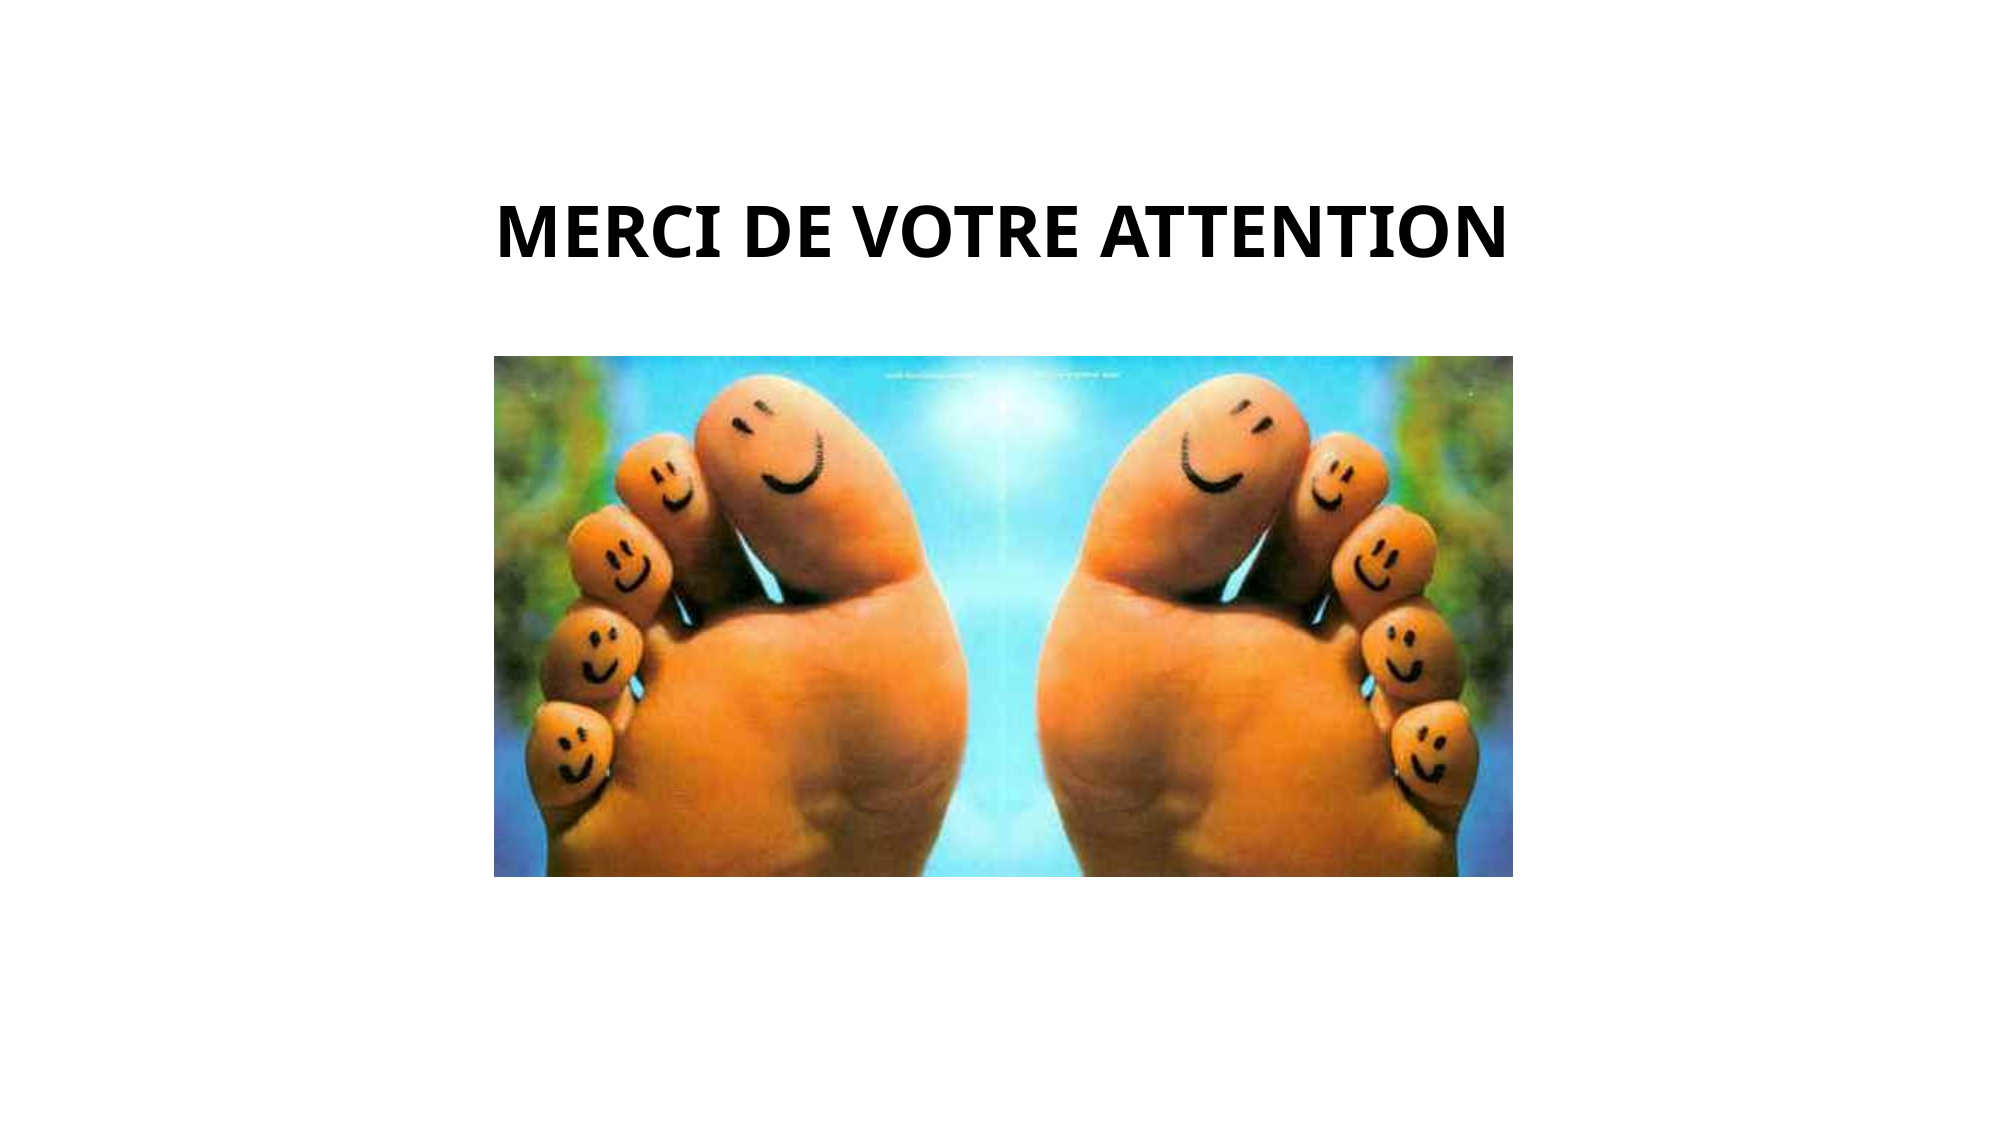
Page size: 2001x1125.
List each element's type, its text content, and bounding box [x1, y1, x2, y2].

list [493, 356, 1513, 877]
title MERCI DE VOTRE ATTENTION [465, 165, 1541, 303]
